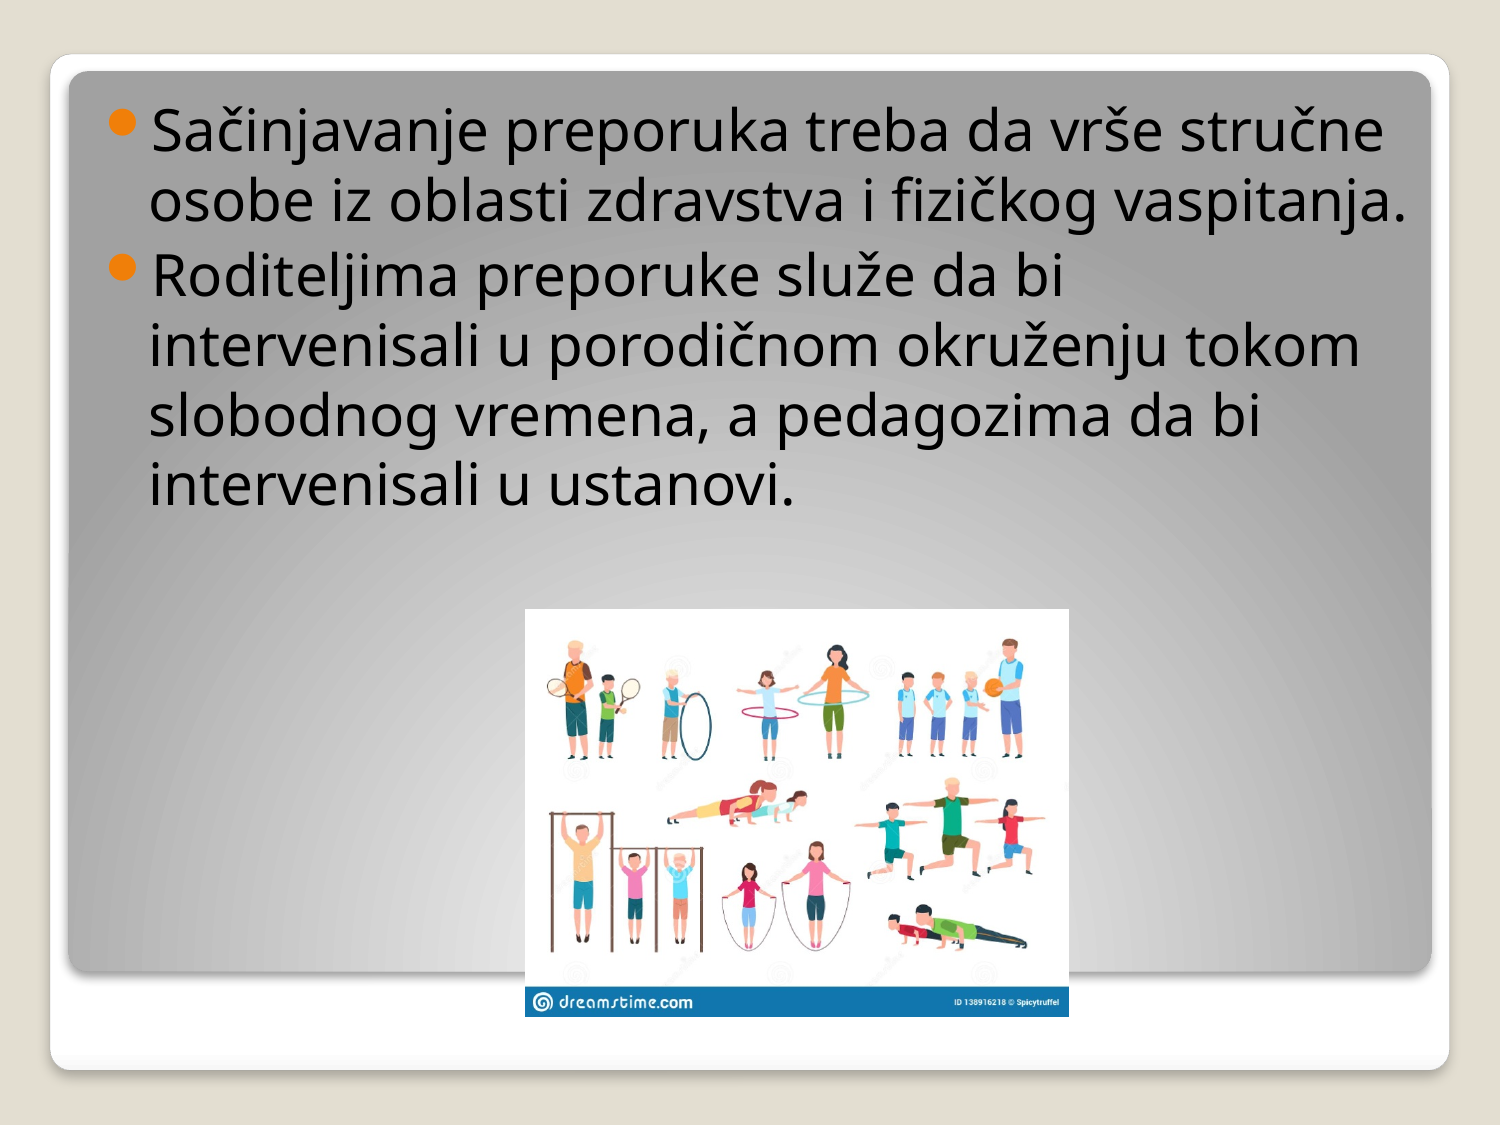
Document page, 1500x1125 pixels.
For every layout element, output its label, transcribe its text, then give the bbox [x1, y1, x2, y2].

picture [525, 609, 1070, 989]
picture [525, 991, 1070, 1017]
list Sačinjavanje preporuka treba da vrše stručne osobe iz oblasti zdravstva i fizičkog vaspitanja. Roditeljima preporuke služe da bi intervenisali u porodičnom okruženju tokom slobodnog vremena, a pedagozima da bi intervenisali u ustanovi. [75, 78, 1425, 1005]
